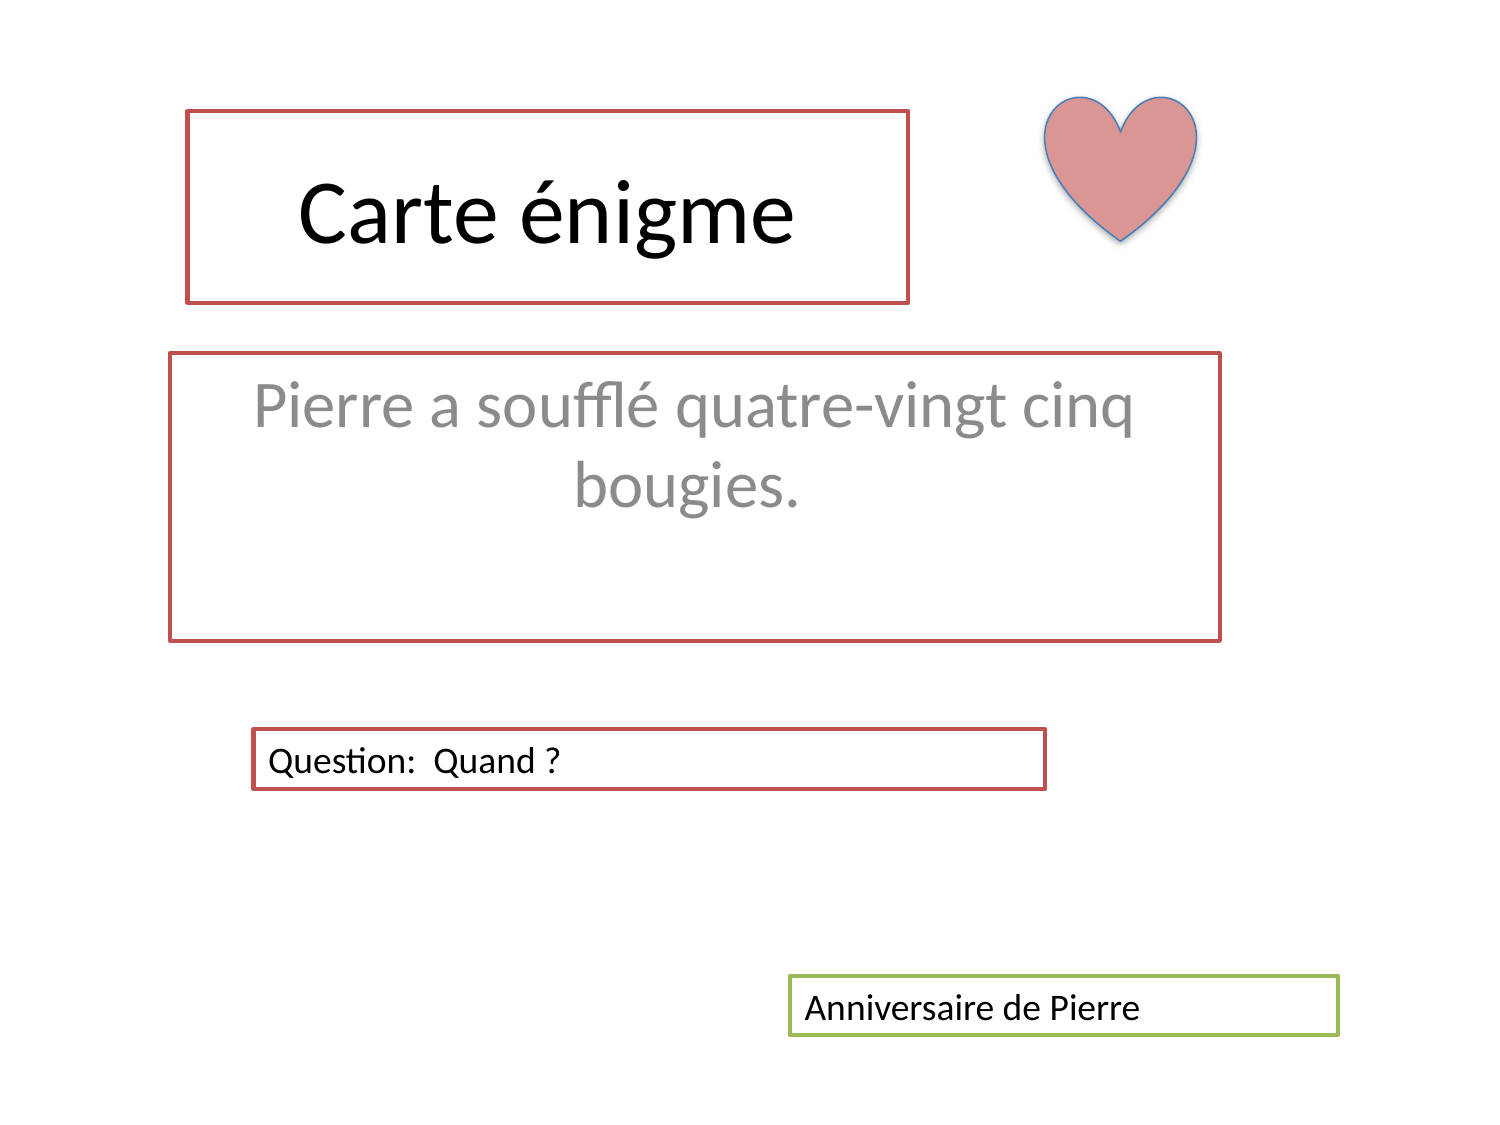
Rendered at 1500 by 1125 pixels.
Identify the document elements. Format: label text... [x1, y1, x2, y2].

title Carte énigme [185, 109, 910, 305]
text_box Anniversaire de Pierre [788, 974, 1340, 1037]
text_box Question: Quand ? [251, 727, 1047, 791]
subtitle Pierre a soufflé quatre-vingt cinq bougies. [168, 351, 1222, 643]
text_box [1043, 96, 1198, 242]
